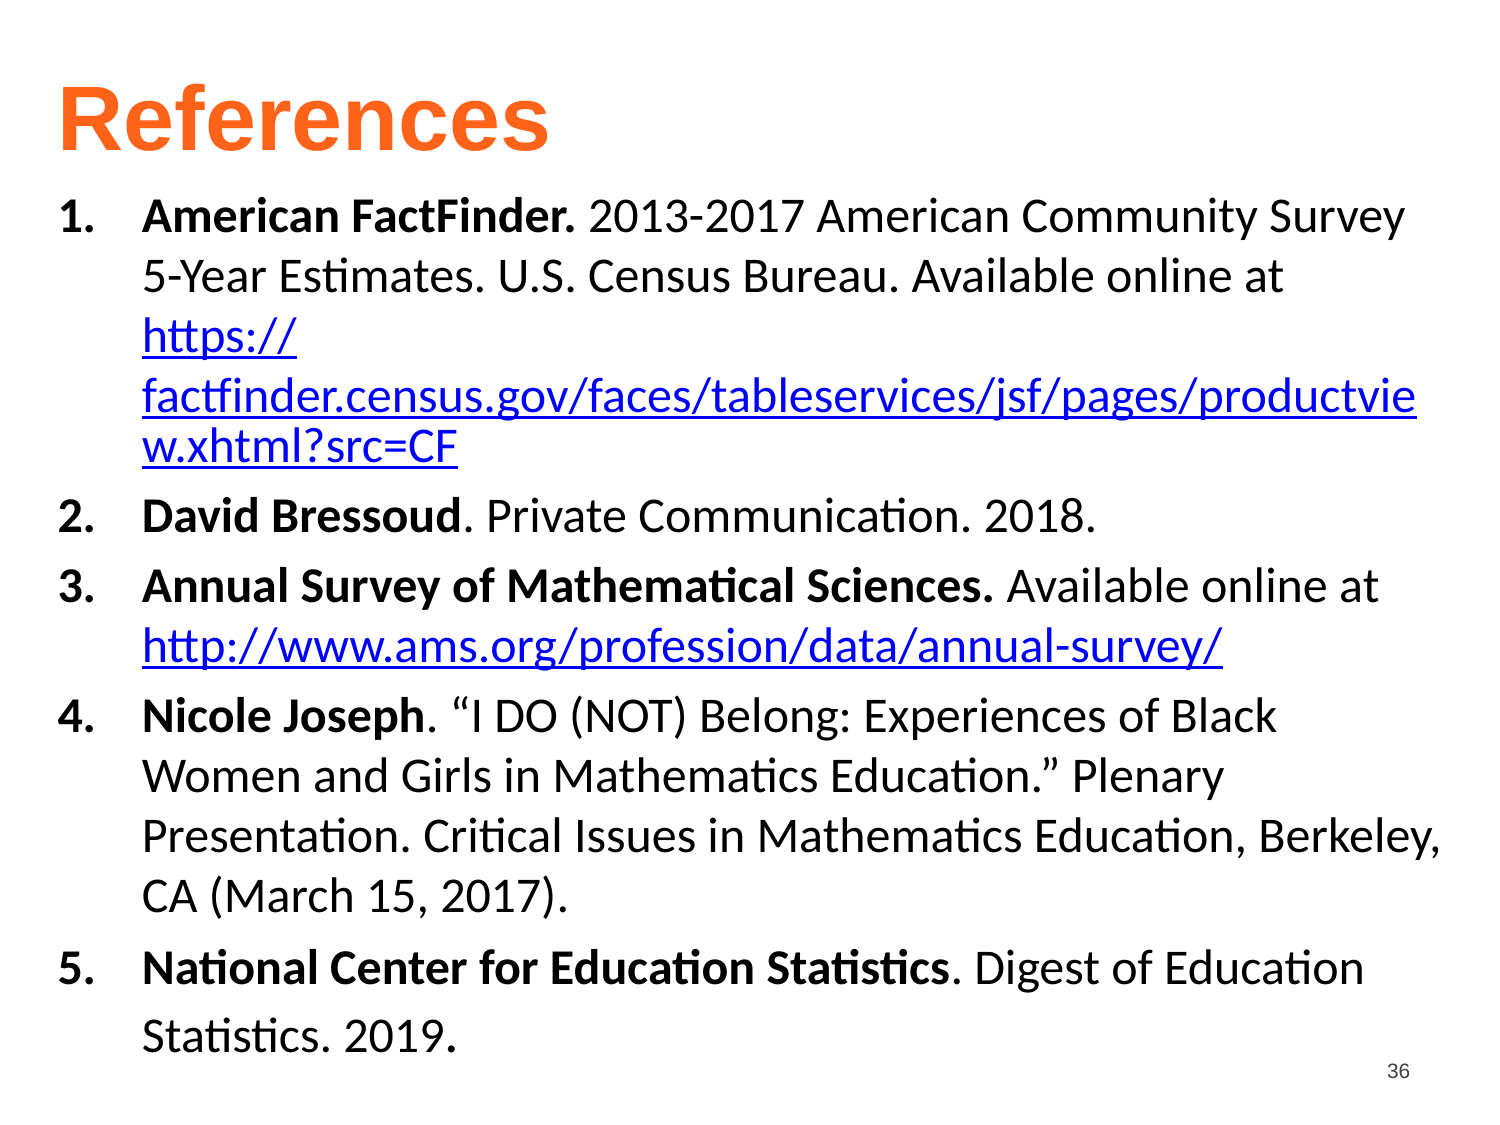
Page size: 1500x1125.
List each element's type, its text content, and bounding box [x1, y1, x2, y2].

list References [42, 51, 1459, 148]
list American FactFinder. 2013-2017 American Community Survey 5-Year Estimates. U.S. Census Bureau. Available online at https://factfinder.census.gov/faces/tableservices/jsf/pages/productview.xhtml?src=CF David Bressoud. Private Communication. 2018. Annual Survey of Mathematical Sciences. Available online at http://www.ams.org/profession/data/annual-survey/ Nicole Joseph. “I DO (NOT) Belong: Experiences of Black Women and Girls in Mathematics Education.” Plenary Presentation. Critical Issues in Mathematics Education, Berkeley, CA (March 15, 2017). National Center for Education Statistics. Digest of Education Statistics. 2019. [42, 175, 1459, 1050]
slide_number 36 [1074, 1050, 1425, 1093]
